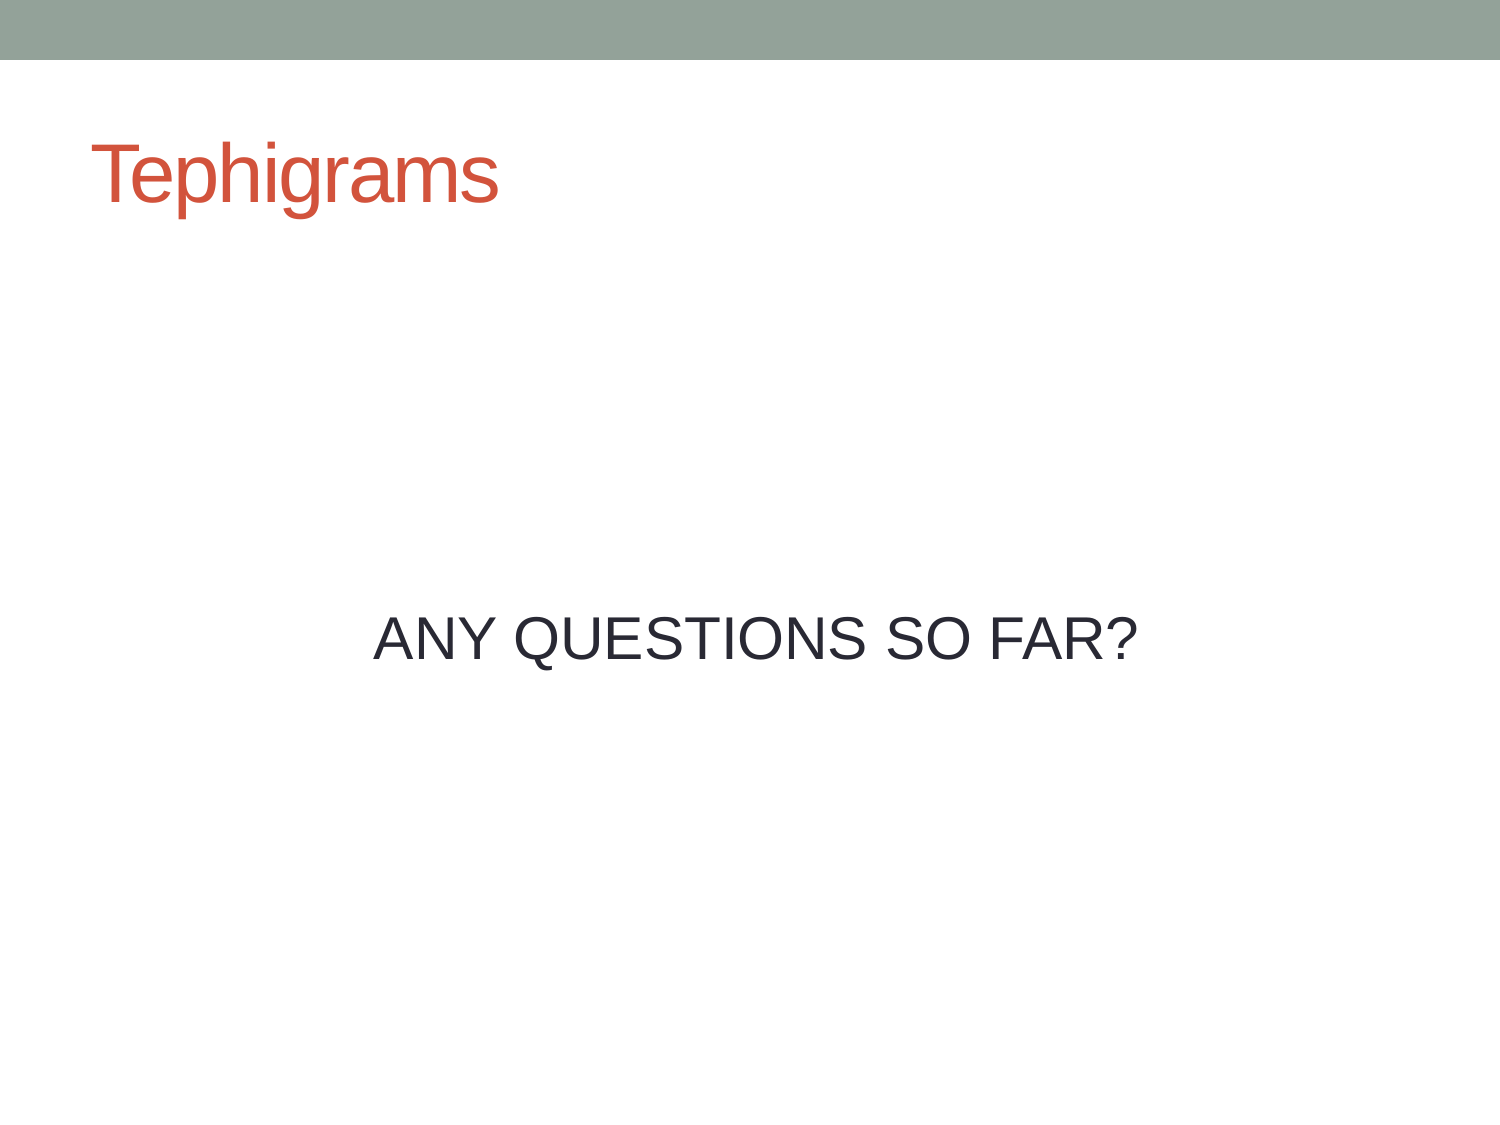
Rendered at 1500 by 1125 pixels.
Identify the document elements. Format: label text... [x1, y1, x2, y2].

list ANY QUESTIONS SO FAR? [159, 479, 1355, 681]
title Tephigrams [75, 87, 1425, 250]
